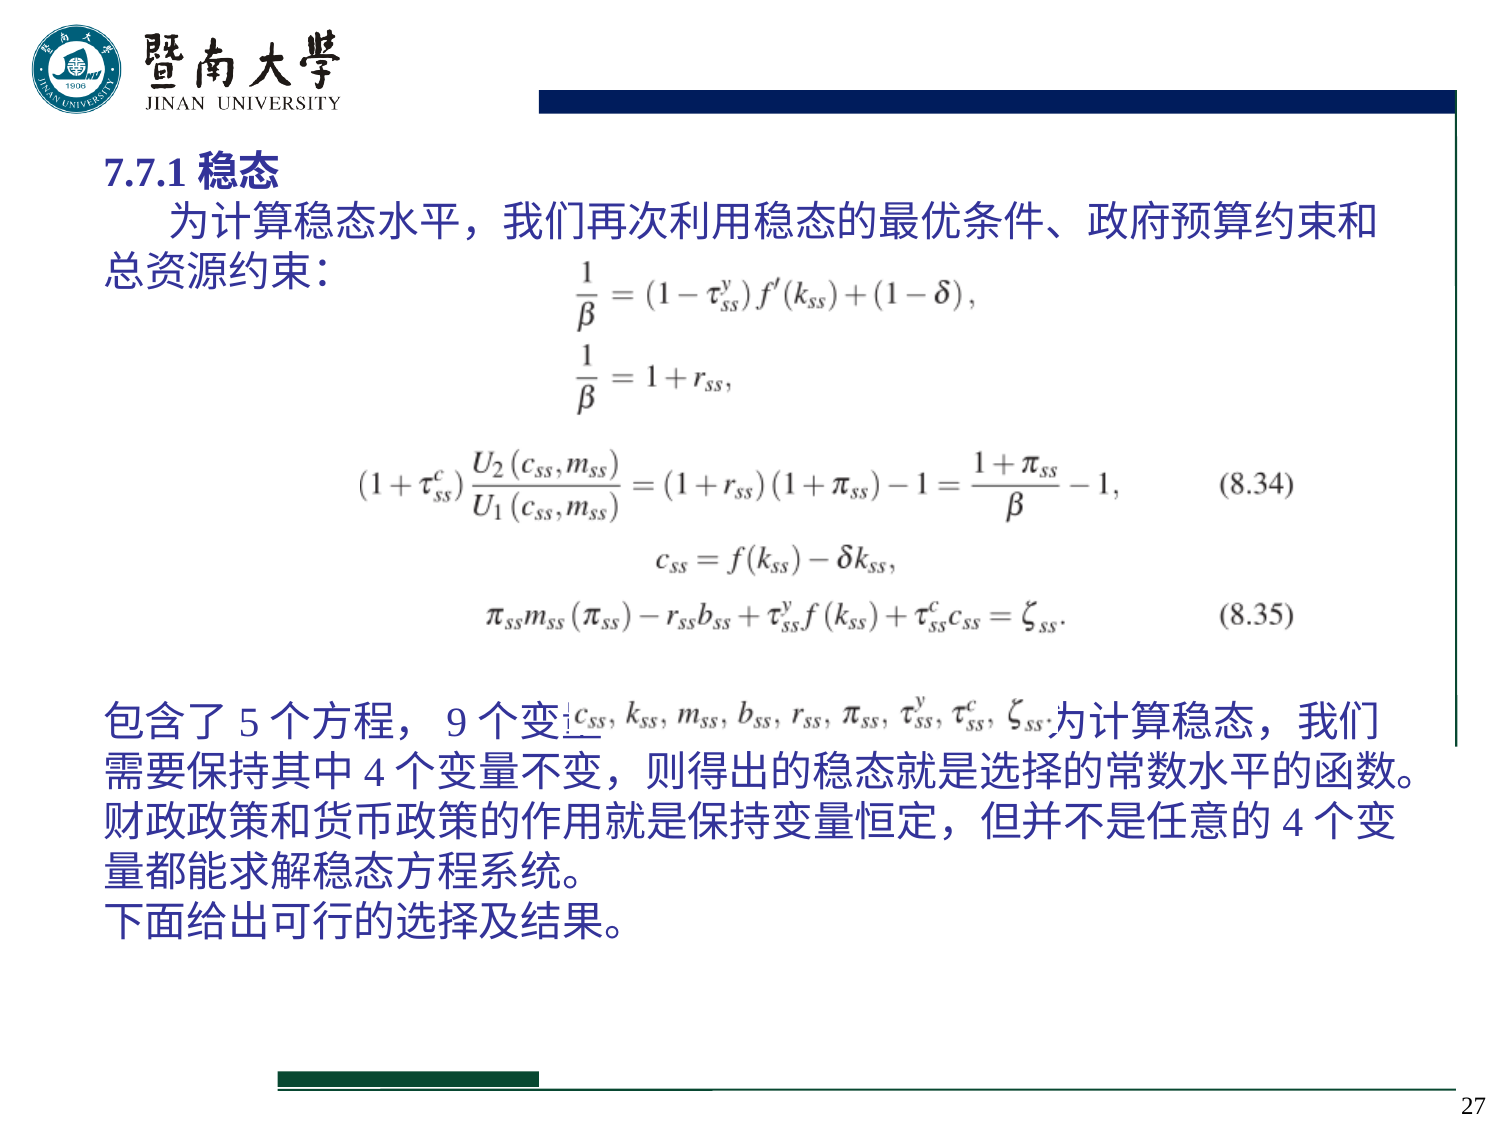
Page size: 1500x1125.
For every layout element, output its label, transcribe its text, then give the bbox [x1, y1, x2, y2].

text_box 7.7.1稳态 为计算稳态水平，我们再次利用稳态的最优条件、政府预算约束和总资源约束： 包含了5个方程，9个变量 为计算稳态，我们需要保持其中4个变量不变，则得出的稳态就是选择的常数水平的函数。财政政策和货币政策的作用就是保持变量恒定，但并不是任意的4个变量都能求解稳态方程系统。 下面给出可行的选择及结果。 [88, 137, 1430, 1053]
picture [359, 260, 1301, 650]
picture [569, 695, 1059, 736]
picture [31, 24, 341, 114]
